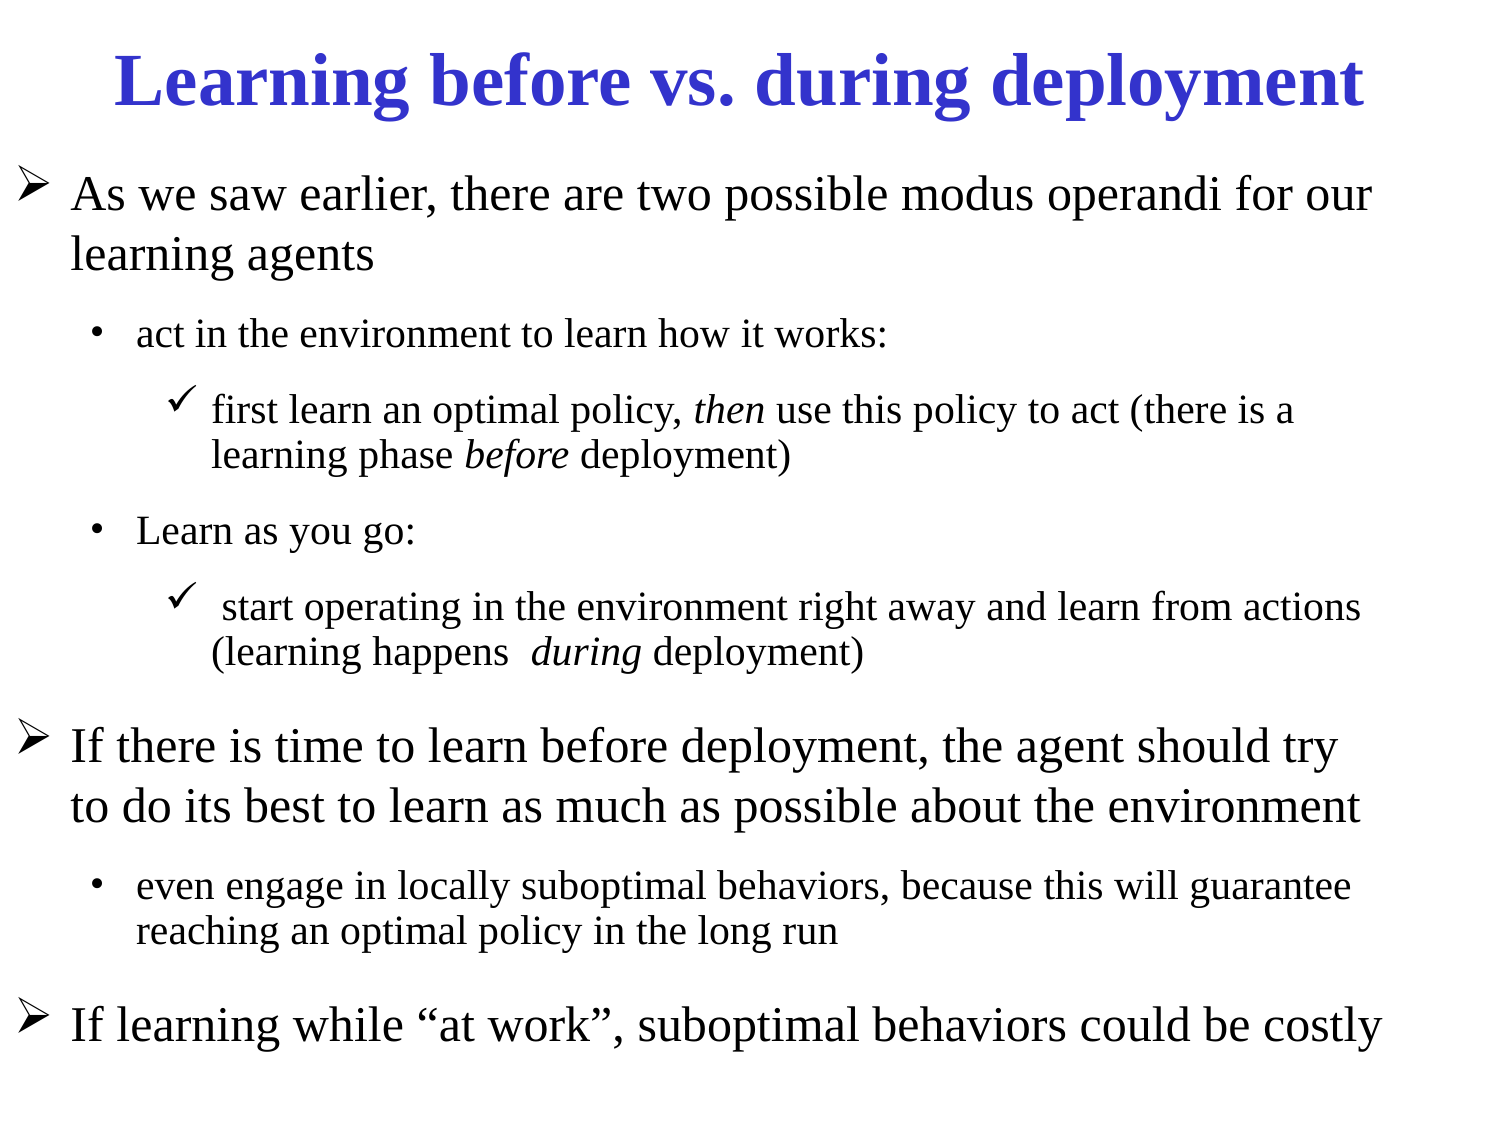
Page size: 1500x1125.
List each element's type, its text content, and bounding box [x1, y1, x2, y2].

text_box As we saw earlier, there are two possible modus operandi for our learning agents act in the environment to learn how it works: first learn an optimal policy, then use this policy to act (there is a learning phase before deployment) Learn as you go: start operating in the environment right away and learn from actions (learning happens during deployment) If there is time to learn before deployment, the agent should try to do its best to learn as much as possible about the environment even engage in locally suboptimal behaviors, because this will guarantee reaching an optimal policy in the long run If learning while “at work”, suboptimal behaviors could be costly [0, 152, 1406, 271]
title Learning before vs. during deployment [49, 24, 1450, 138]
